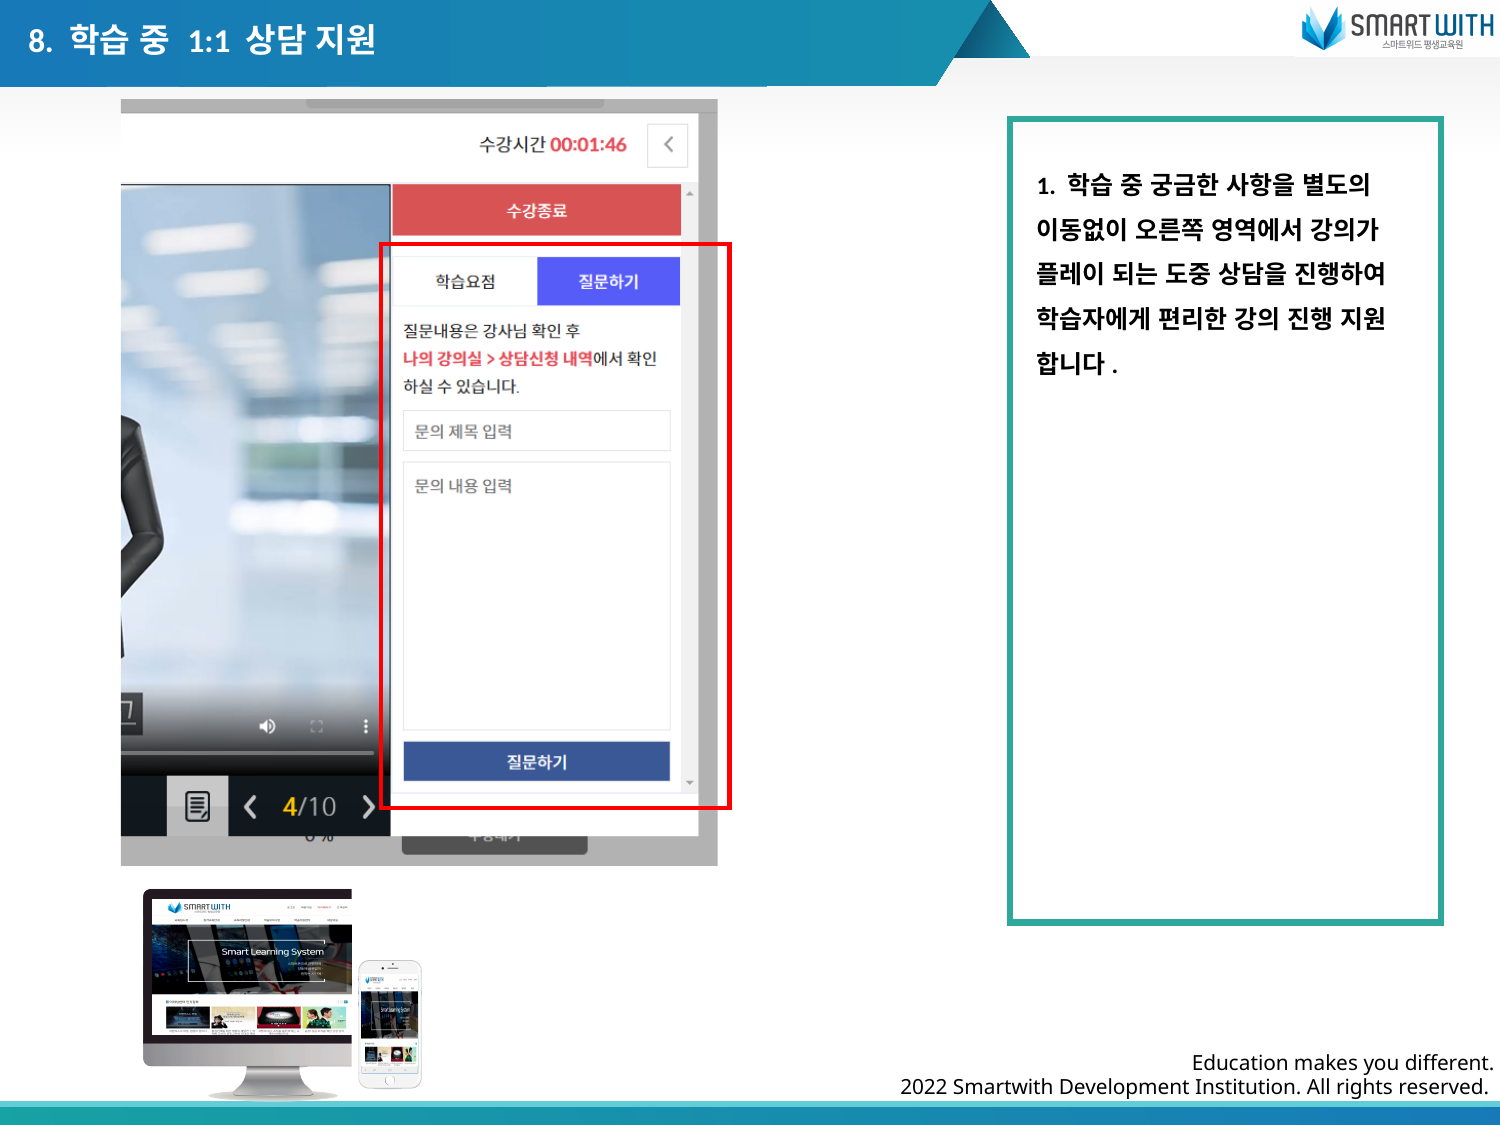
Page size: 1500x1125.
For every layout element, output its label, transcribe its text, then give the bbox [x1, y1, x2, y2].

picture [1295, 0, 1500, 57]
picture [120, 99, 718, 866]
text_box [718, 243, 731, 809]
picture [137, 884, 427, 1103]
text_box [1009, 118, 1442, 923]
text_box 1. 학습 중 궁금한 사항을 별도의 이동없이 오른쪽 영역에서 강의가 플레이 되는 도중 상담을 진행하여 학습자에게 편리한 강의 진행 지원 합니다. [1021, 146, 1428, 387]
title 8. 학습 중 1:1 상담 지원 [13, 16, 1308, 103]
text_box Education makes you different. 2022 Smartwith Development Institution. All rights reserved. [728, 1041, 1500, 1107]
